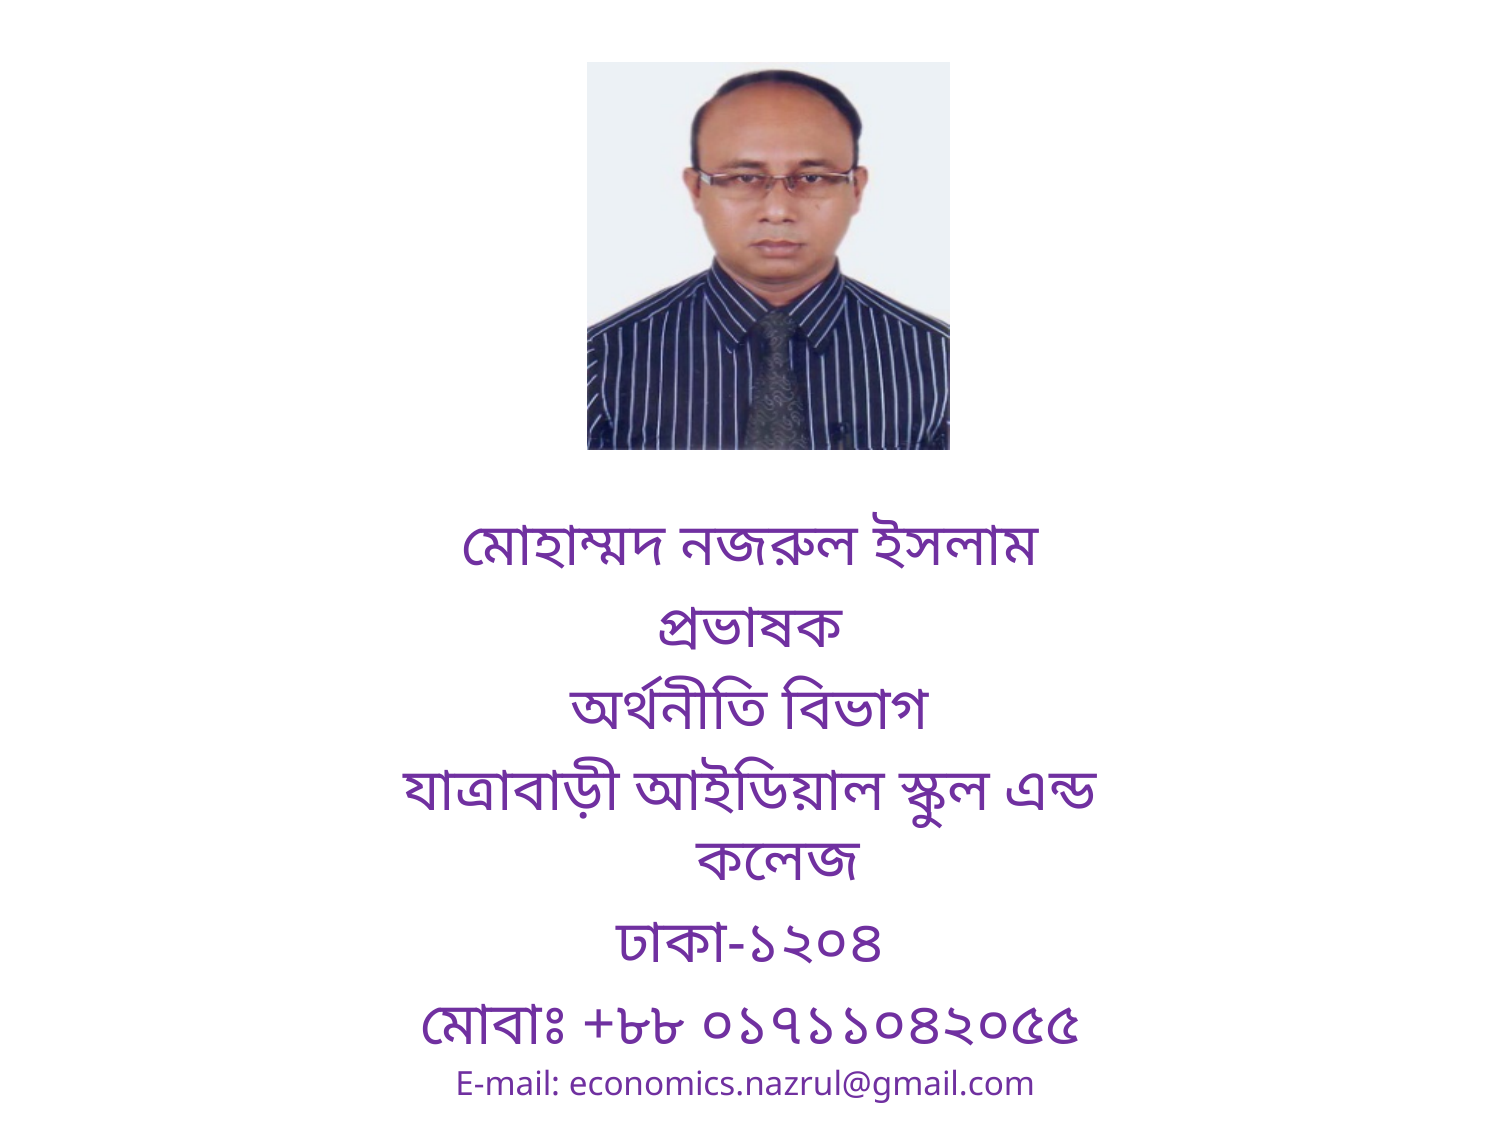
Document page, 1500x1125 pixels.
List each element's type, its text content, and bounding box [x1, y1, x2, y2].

list মোহাম্মদ নজরুল ইসলাম প্রভাষক অর্থনীতি বিভাগ যাত্রাবাড়ী আইডিয়াল স্কুল এন্ড কলেজ ঢাকা-১২০৪ মোবাঃ +৮৮ ০১৭১১০৪২০৫৫ E-mail: economics.nazrul@gmail.com [350, 500, 1150, 1050]
picture [587, 62, 951, 451]
